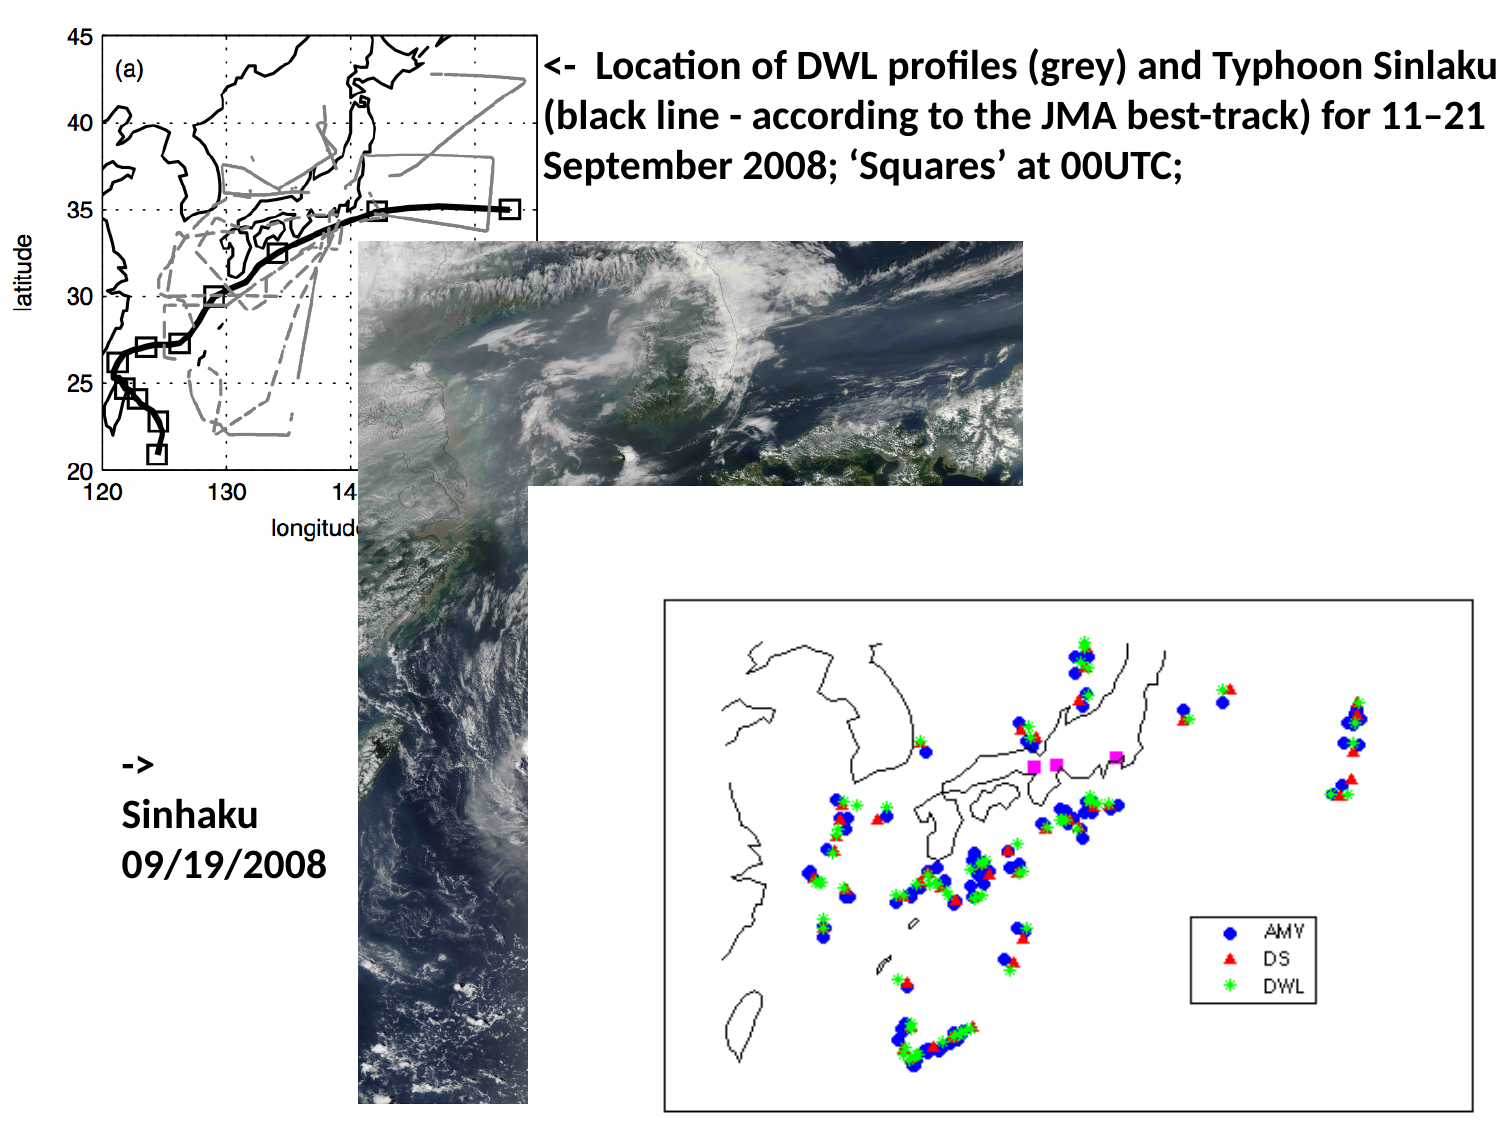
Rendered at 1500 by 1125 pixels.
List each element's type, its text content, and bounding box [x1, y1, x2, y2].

picture [527, 486, 1500, 1125]
text_box <- Location of DWL profiles (grey) and Typhoon Sinlaku (black line - according to the JMA best-track) for 11–21 September 2008; ‘Squares’ at 00UTC; [559, 29, 1500, 195]
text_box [105, 240, 1039, 1108]
picture [0, 1, 555, 556]
